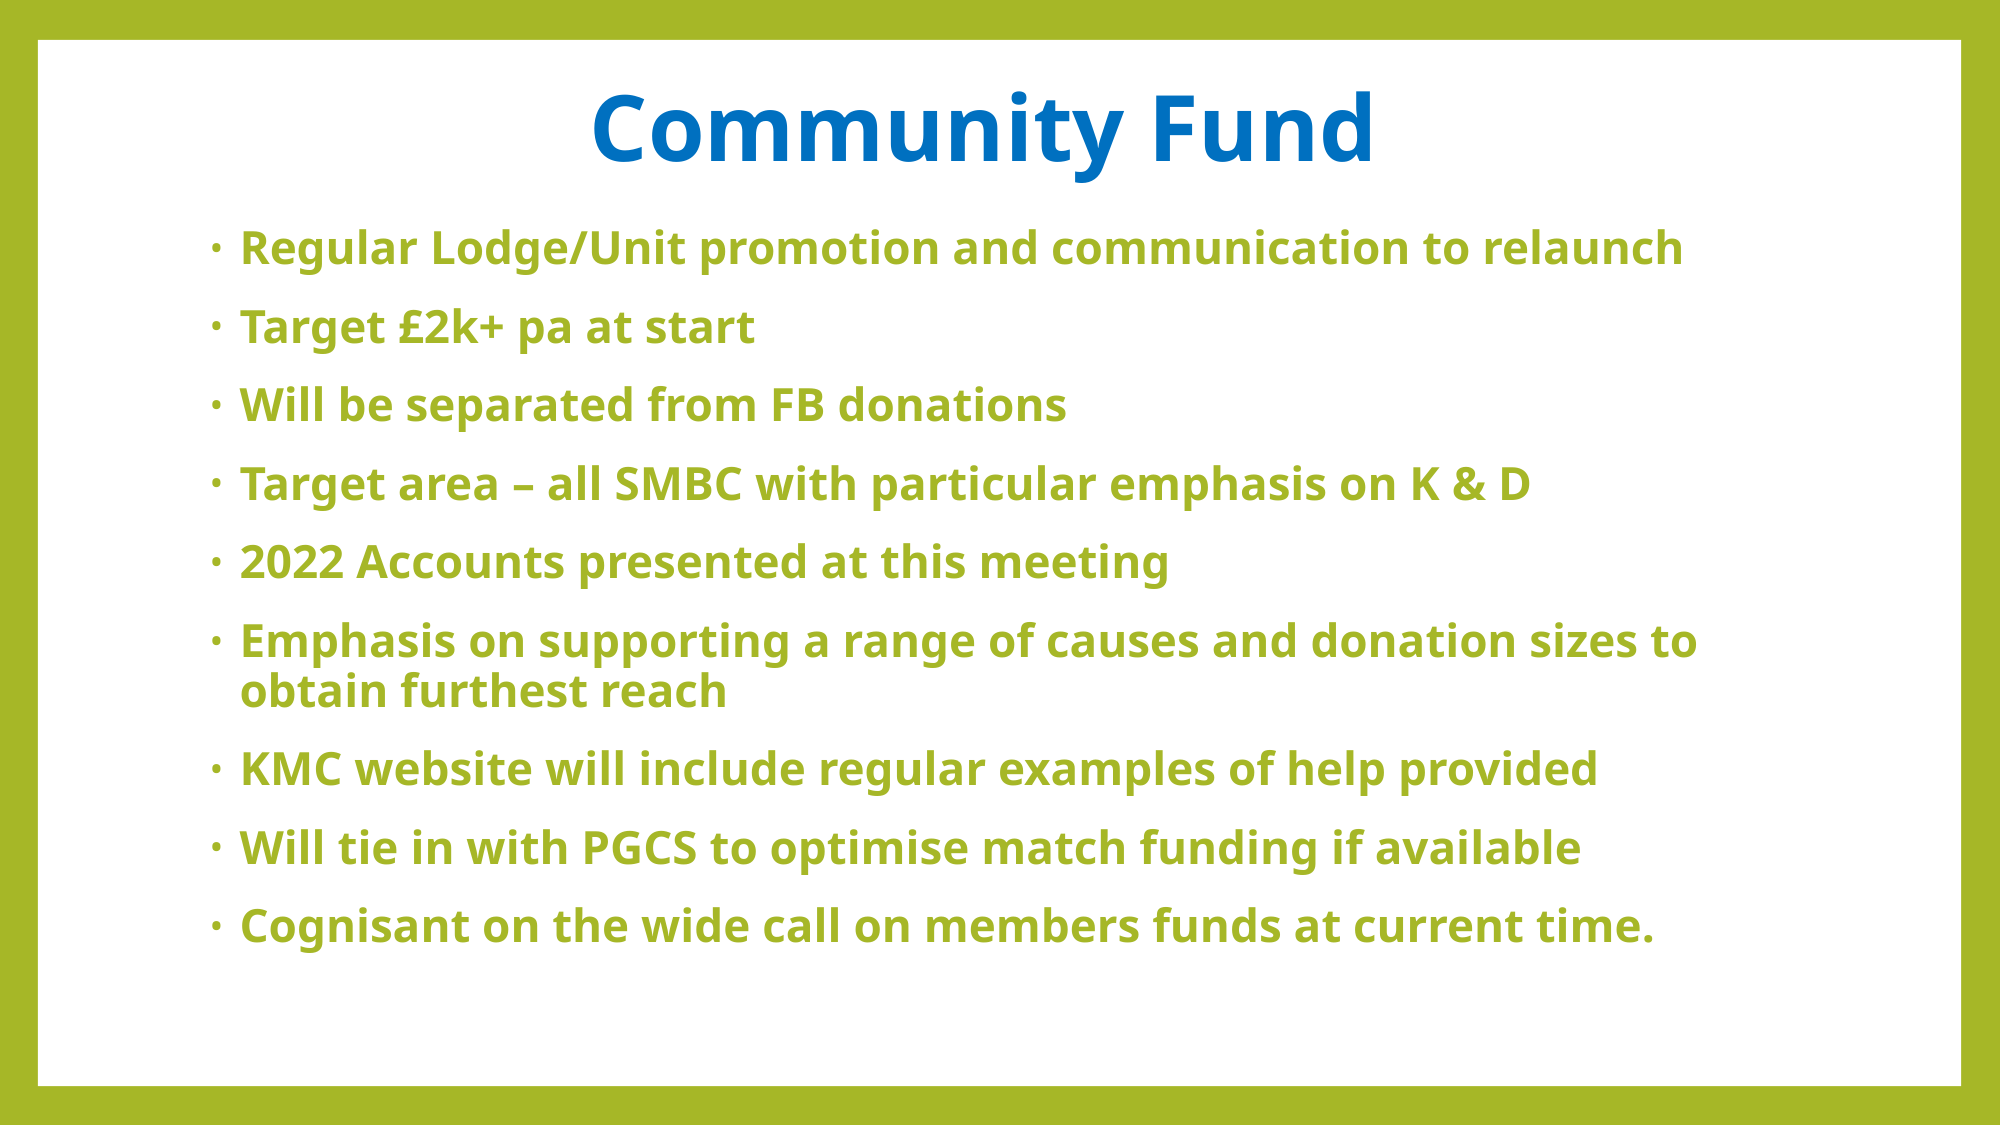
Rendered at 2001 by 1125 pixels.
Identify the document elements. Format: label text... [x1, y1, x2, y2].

list Regular Lodge/Unit promotion and communication to relaunch Target £2k+ pa at start Will be separated from FB donations Target area – all SMBC with particular emphasis on K & D 2022 Accounts presented at this meeting Emphasis on supporting a range of causes and donation sizes to obtain furthest reach KMC website will include regular examples of help provided Will tie in with PGCS to optimise match funding if available Cognisant on the wide call on members funds at current time. [187, 217, 1807, 1004]
title Community Fund [173, 45, 1794, 218]
